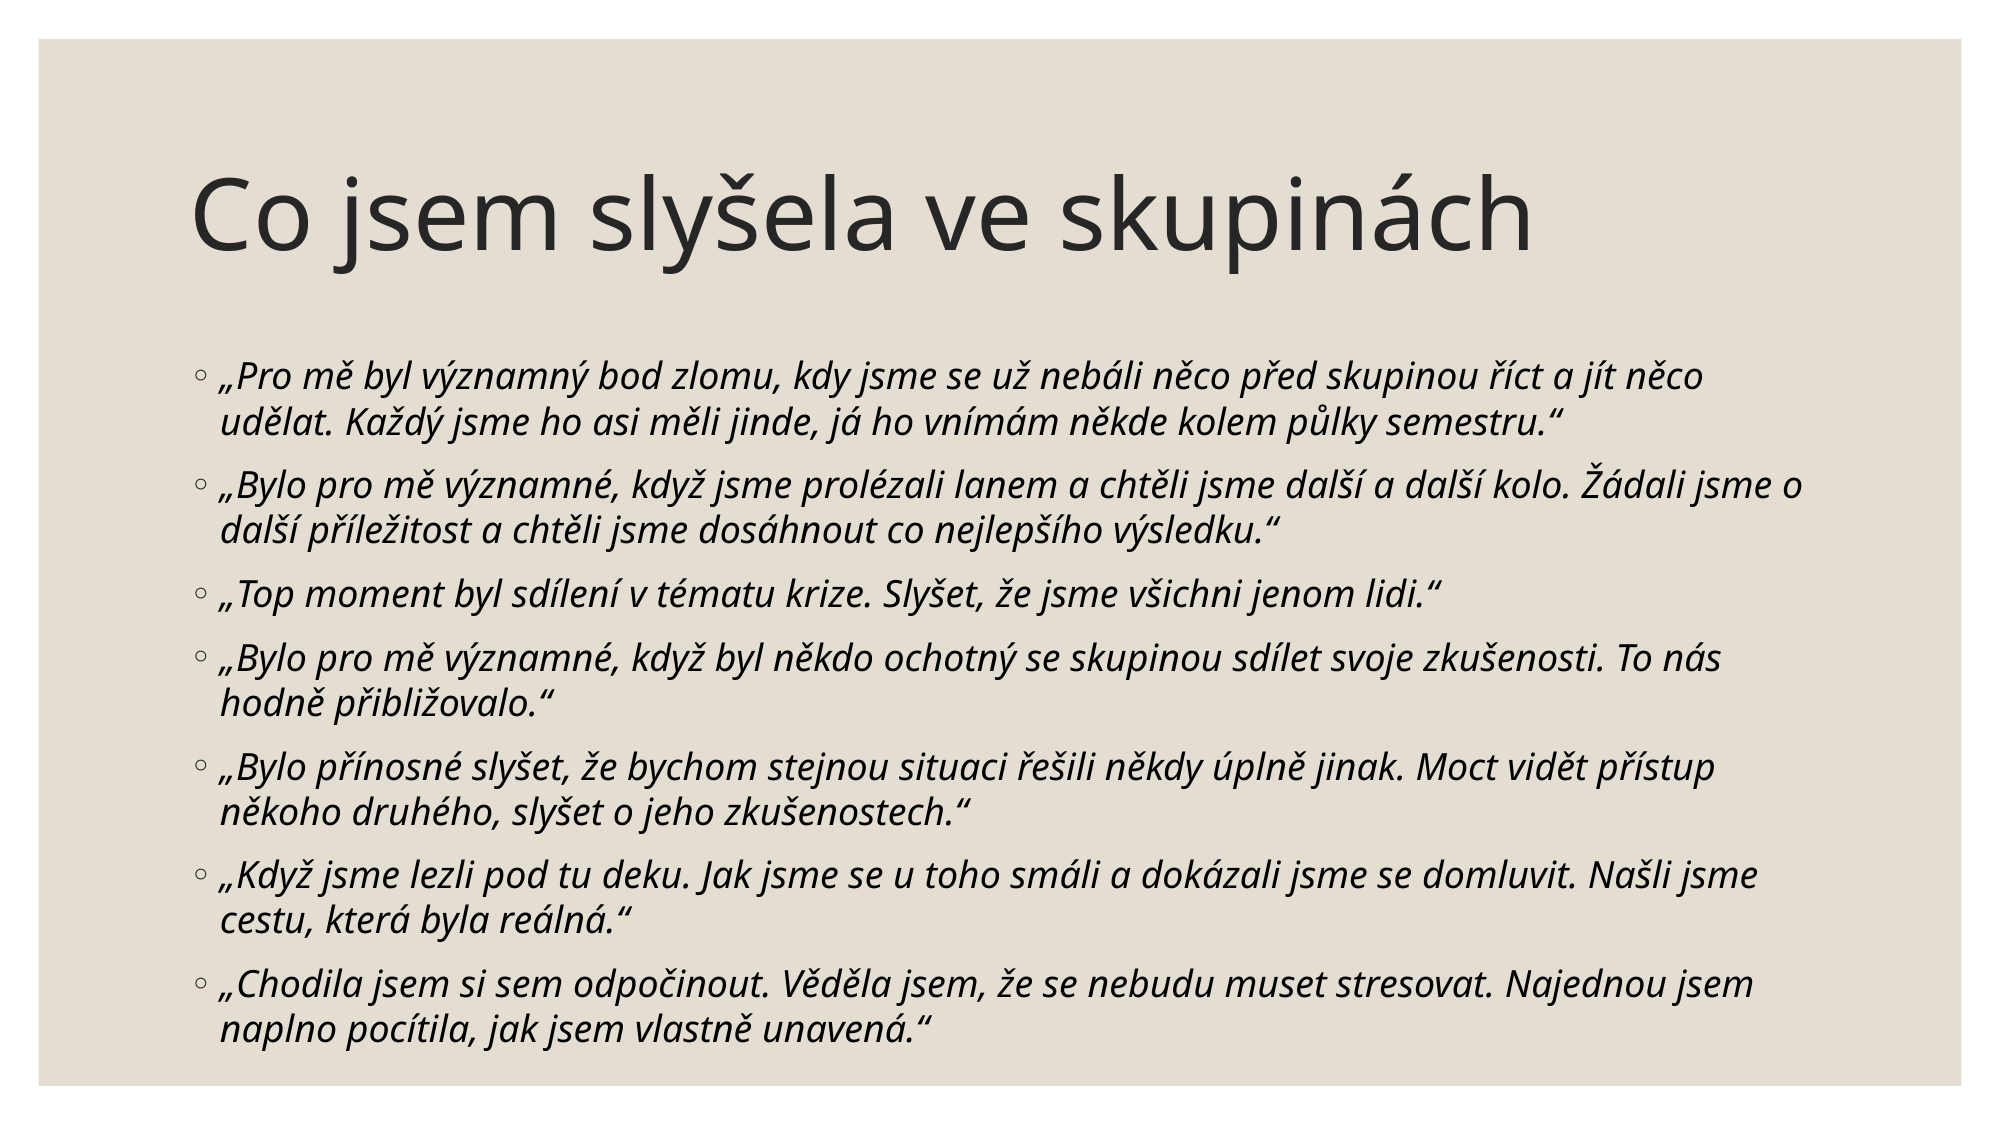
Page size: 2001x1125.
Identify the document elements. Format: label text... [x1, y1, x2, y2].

list „Pro mě byl významný bod zlomu, kdy jsme se už nebáli něco před skupinou říct a jít něco udělat. Každý jsme ho asi měli jinde, já ho vnímám někde kolem půlky semestru.“ „Bylo pro mě významné, když jsme prolézali lanem a chtěli jsme další a další kolo. Žádali jsme o další příležitost a chtěli jsme dosáhnout co nejlepšího výsledku.“ „Top moment byl sdílení v tématu krize. Slyšet, že jsme všichni jenom lidi.“ „Bylo pro mě významné, když byl někdo ochotný se skupinou sdílet svoje zkušenosti. To nás hodně přibližovalo.“ „Bylo přínosné slyšet, že bychom stejnou situaci řešili někdy úplně jinak. Moct vidět přístup někoho druhého, slyšet o jeho zkušenostech.“ „Když jsme lezli pod tu deku. Jak jsme se u toho smáli a dokázali jsme se domluvit. Našli jsme cestu, která byla reálná.“ „Chodila jsem si sem odpočinout. Věděla jsem, že se nebudu muset stresovat. Najednou jsem naplno pocítila, jak jsem vlastně unavená.“ [174, 345, 1825, 1058]
title Co jsem slyšela ve skupinách [174, 105, 1825, 331]
